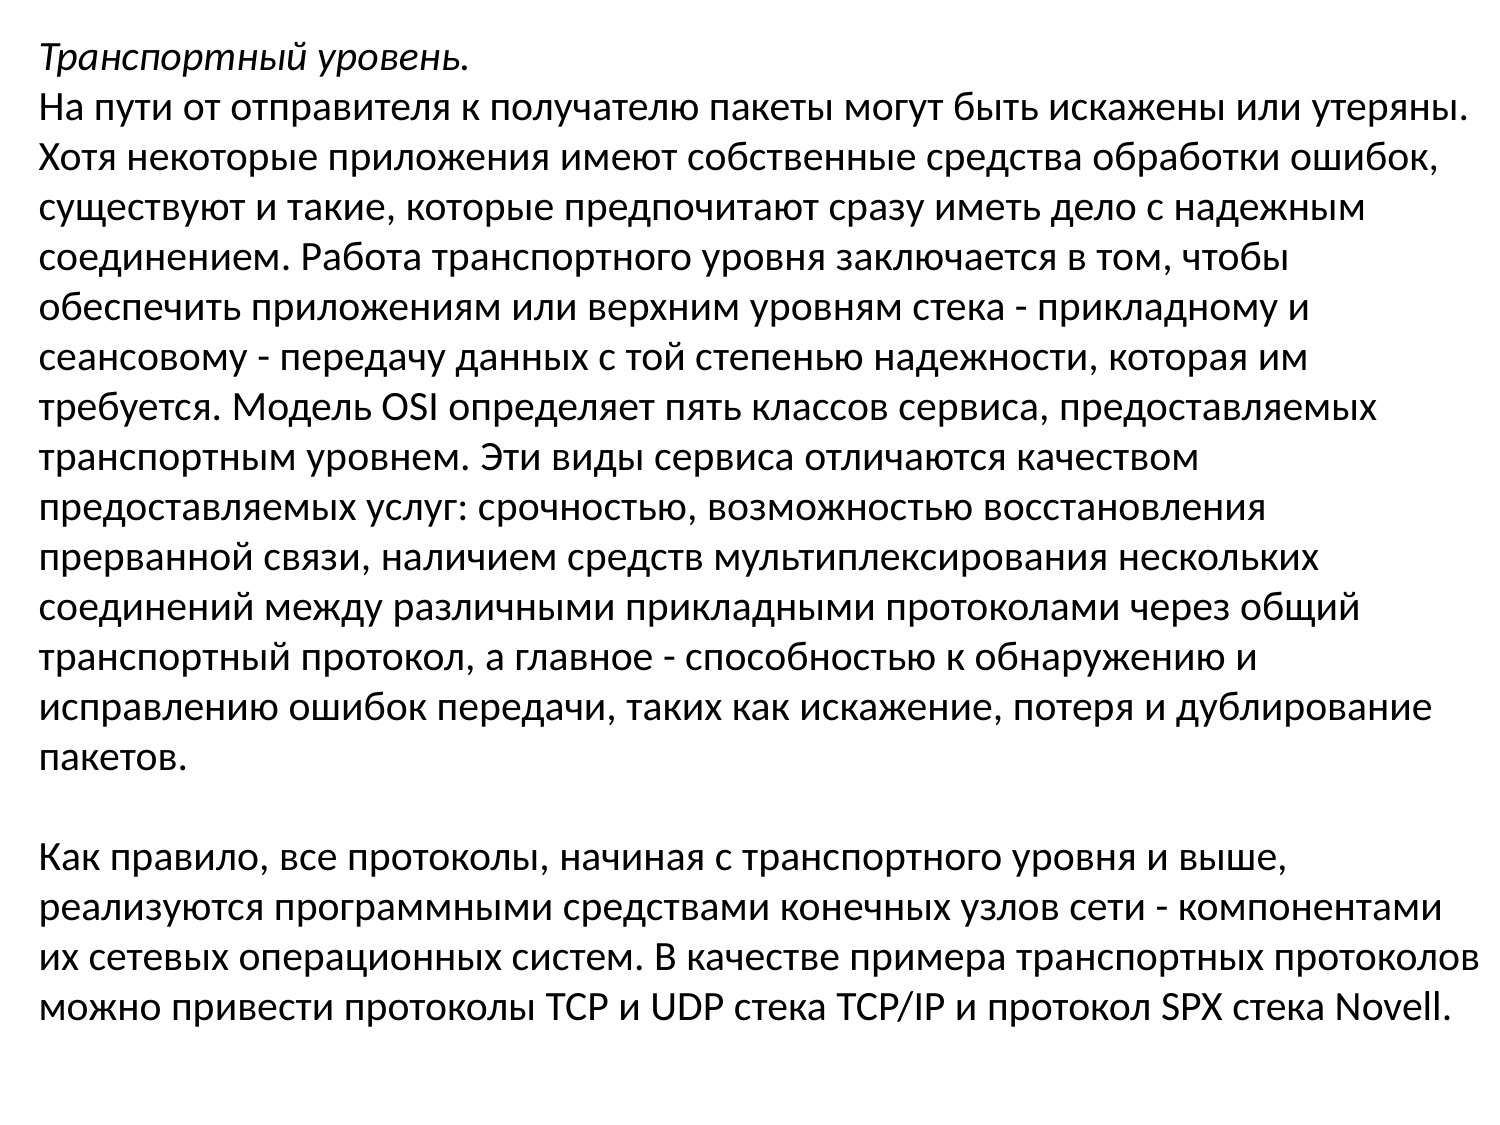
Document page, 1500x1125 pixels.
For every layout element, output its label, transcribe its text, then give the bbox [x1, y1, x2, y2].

text_box Транспортный уровень. На пути от отправителя к получателю пакеты могут быть искажены или утеряны. Хотя некоторые приложения имеют собственные средства обработки ошибок, существуют и такие, которые предпочитают сразу иметь дело с надежным соединением. Работа транспортного уровня заключается в том, чтобы обеспечить приложениям или верхним уровням стека - прикладному и сеансовому - передачу данных с той степенью надежности, которая им требуется. Модель OSI определяет пять классов сервиса, предоставляемых транспортным уровнем. Эти виды сервиса отличаются качеством предоставляемых услуг: срочностью, возможностью восстановления прерванной связи, наличием средств мультиплексирования нескольких соединений между различными прикладными протоколами через общий транспортный протокол, а главное - способностью к обнаружению и исправлению ошибок передачи, таких как искажение, потеря и дублирование пакетов. Как правило, все протоколы, начиная с транспортного уровня и выше, реализуются программными средствами конечных узлов сети - компонентами их сетевых операционных систем. В качестве примера транспортных протоколов можно привести протоколы TCP и UDP стека TCP/IP и протокол SPX стека Novell. [23, 21, 1500, 1037]
